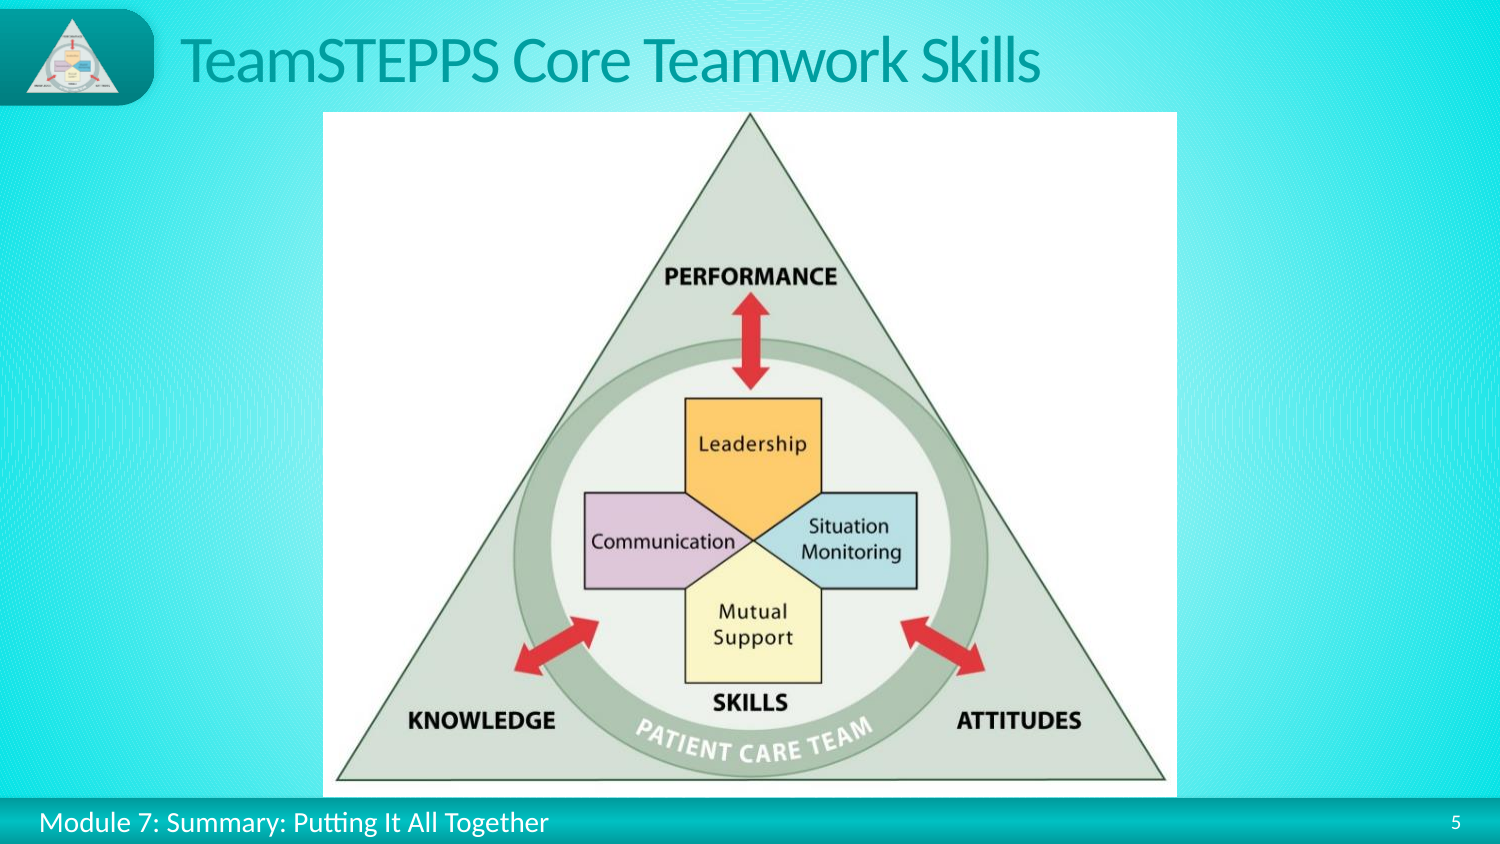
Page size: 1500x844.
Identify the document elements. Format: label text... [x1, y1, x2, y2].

picture [26, 18, 119, 93]
picture [323, 112, 1178, 797]
title TeamSTEPPS Core Teamwork Skills [165, 0, 1481, 113]
